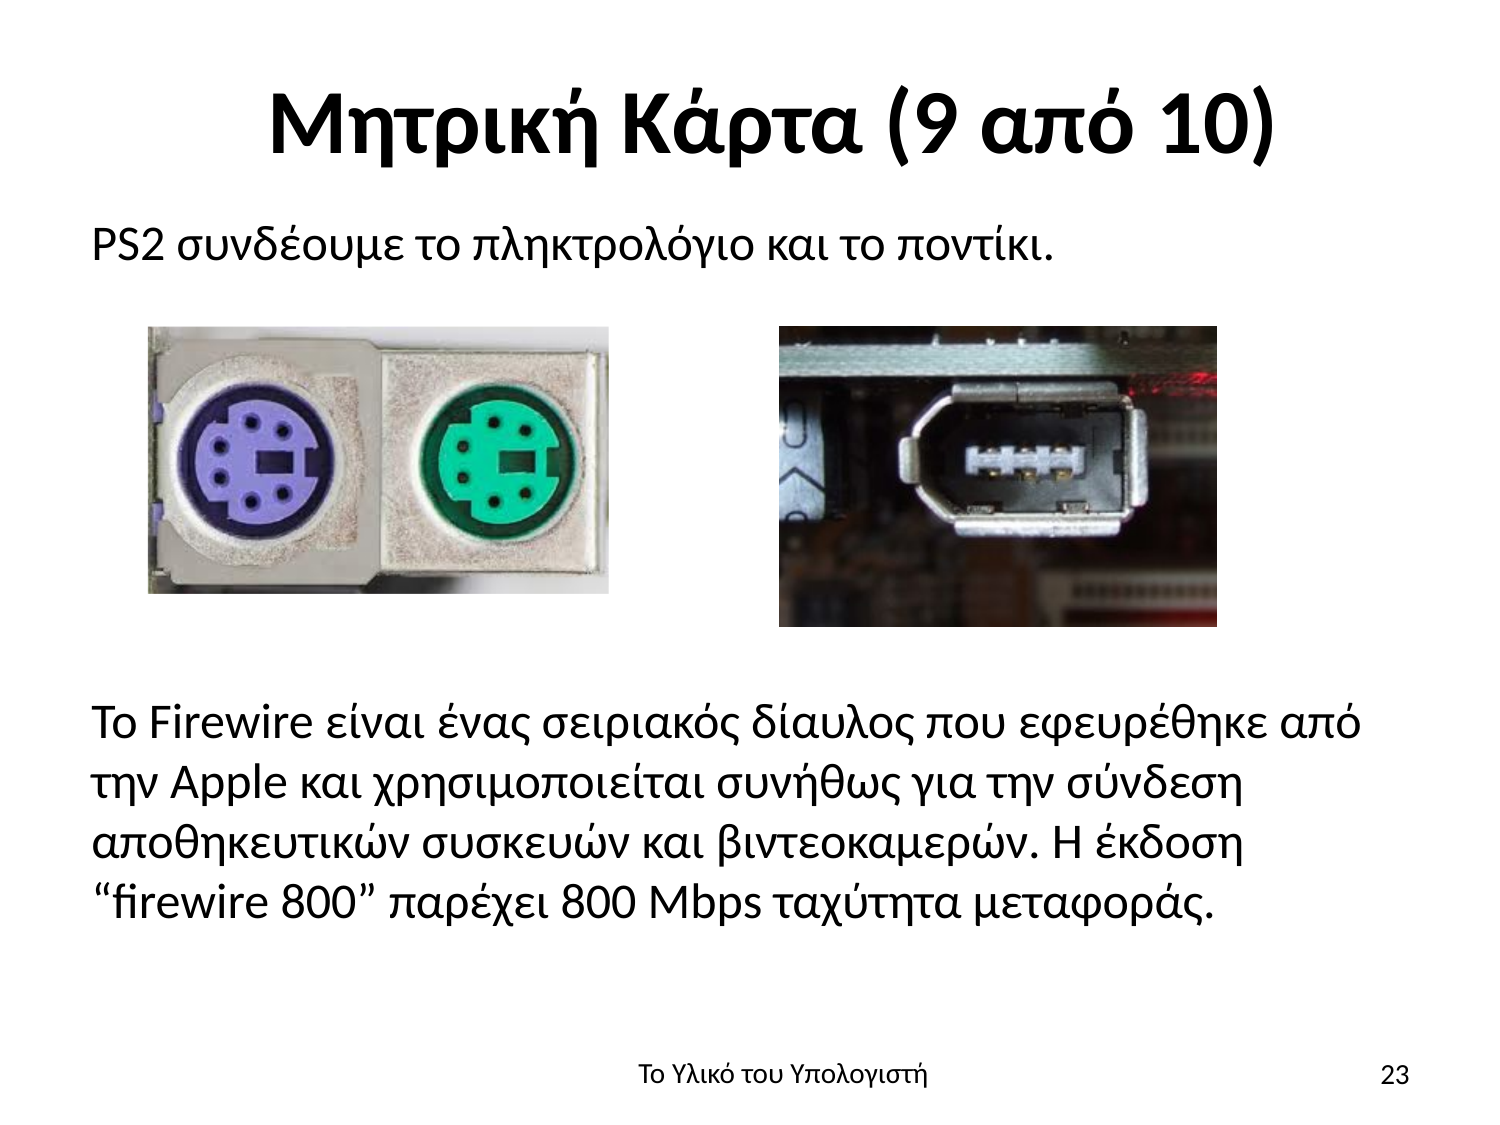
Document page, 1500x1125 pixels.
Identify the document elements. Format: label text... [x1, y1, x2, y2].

picture [148, 229, 608, 691]
picture [778, 325, 1217, 627]
text_box Το Υλικό του Υπολογιστή [521, 1046, 1046, 1125]
slide_number 23 [1074, 1042, 1425, 1103]
title Μητρική Κάρτα (9 από 10) [76, 13, 1471, 220]
text_box PS2 συνδέουμε το πληκτρολόγιο και το ποντίκι. [76, 203, 1424, 278]
text_box Το Firewire είναι ένας σειριακός δίαυλος που εφευρέθηκε από την Apple και χρησιμοποιείται συνήθως για την σύνδεση αποθηκευτικών συσκευών και βιντεοκαμερών. Η έκδοση “firewire 800” παρέχει 800 Mbps ταχύτητα μεταφοράς. [76, 681, 1424, 997]
